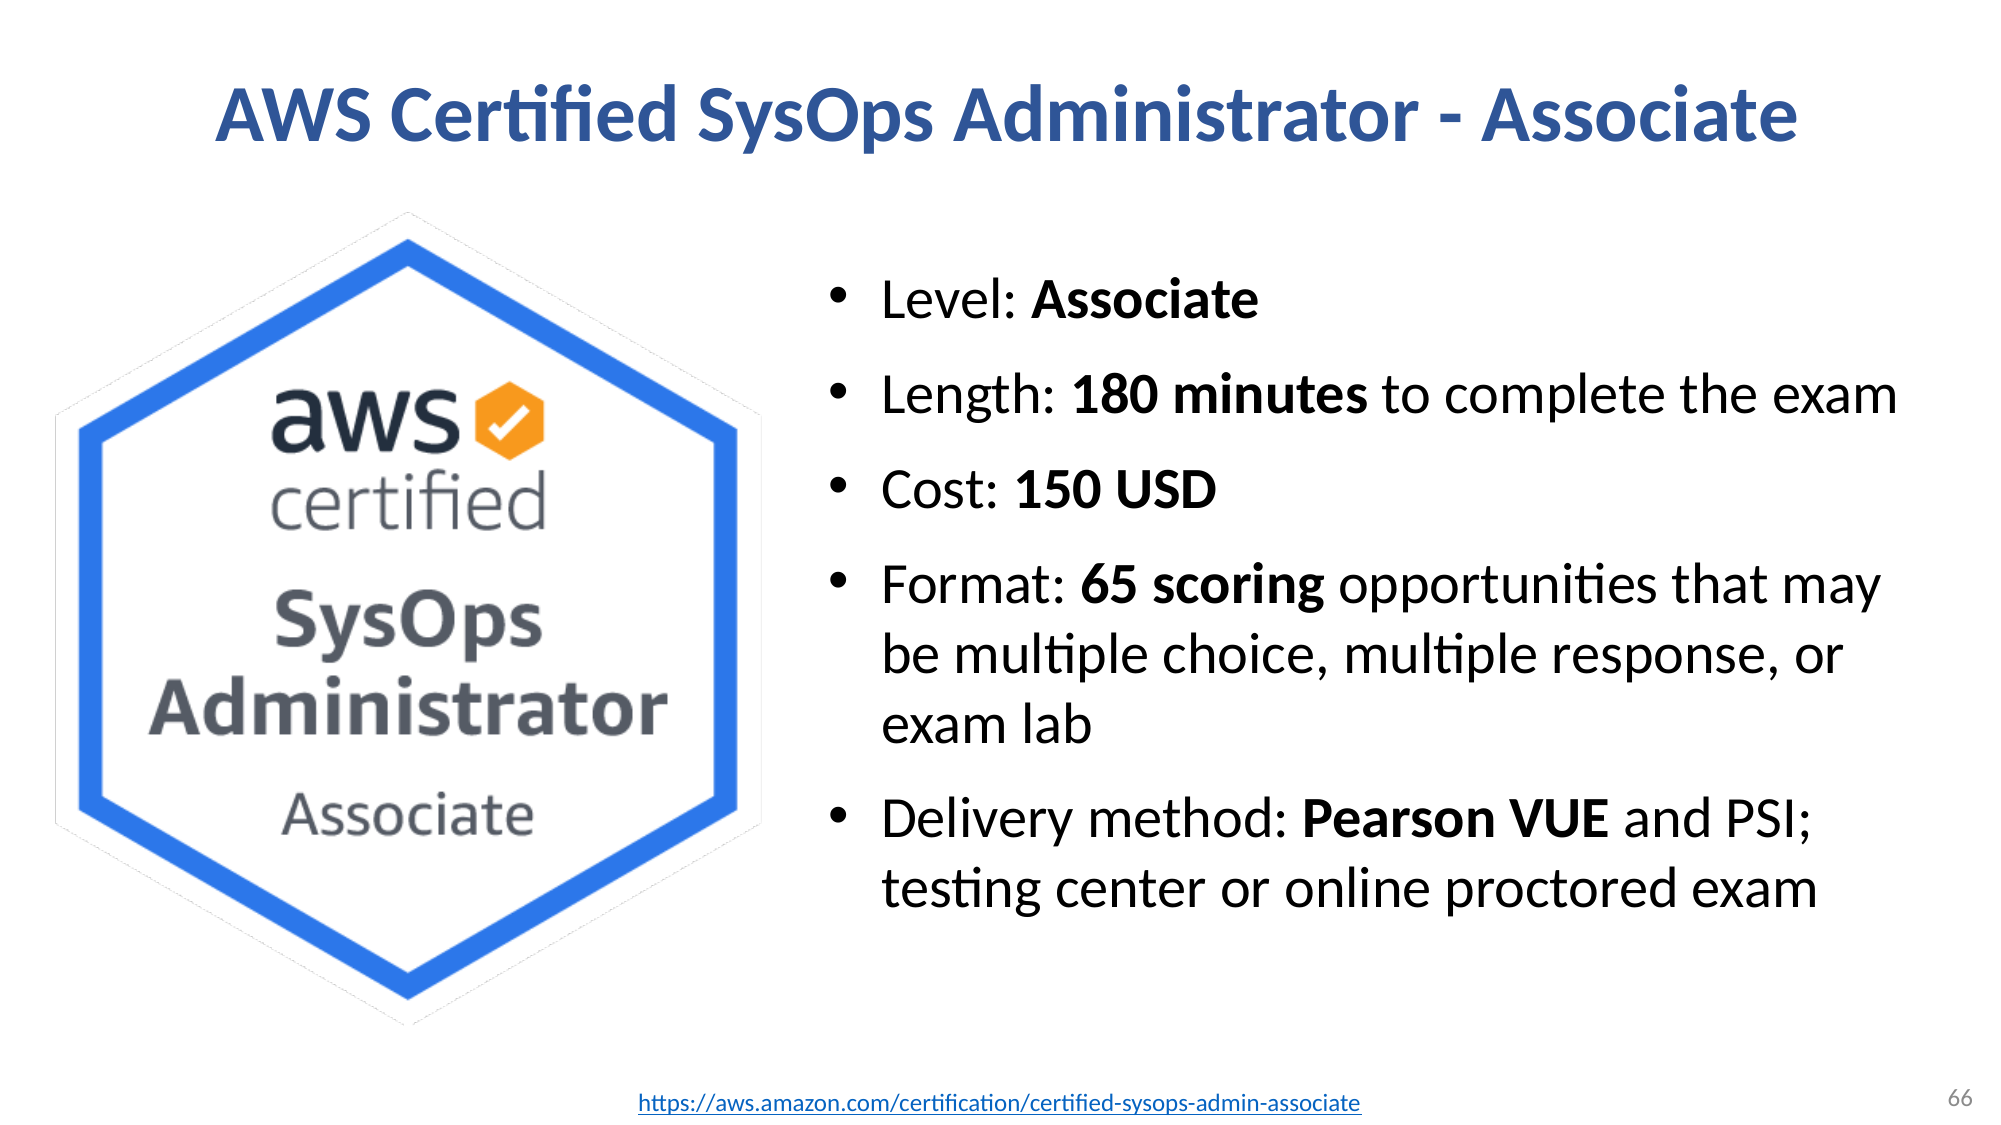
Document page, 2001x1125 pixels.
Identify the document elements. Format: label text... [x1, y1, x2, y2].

slide_number 66 [1830, 1076, 1989, 1116]
list Level: Associate Length: 180 minutes to complete the exam Cost: 150 USD Format: 65 scoring opportunities that may be multiple choice, multiple response, or exam lab Delivery method: Pearson VUE and PSI; testing center or online proctored exam [813, 252, 1946, 1050]
title AWS Certified SysOps Administrator - Associate [87, 22, 1929, 196]
text_box https://aws.amazon.com/certification/certified-sysops-admin-associate [500, 1079, 1500, 1125]
picture [0, 211, 814, 1026]
